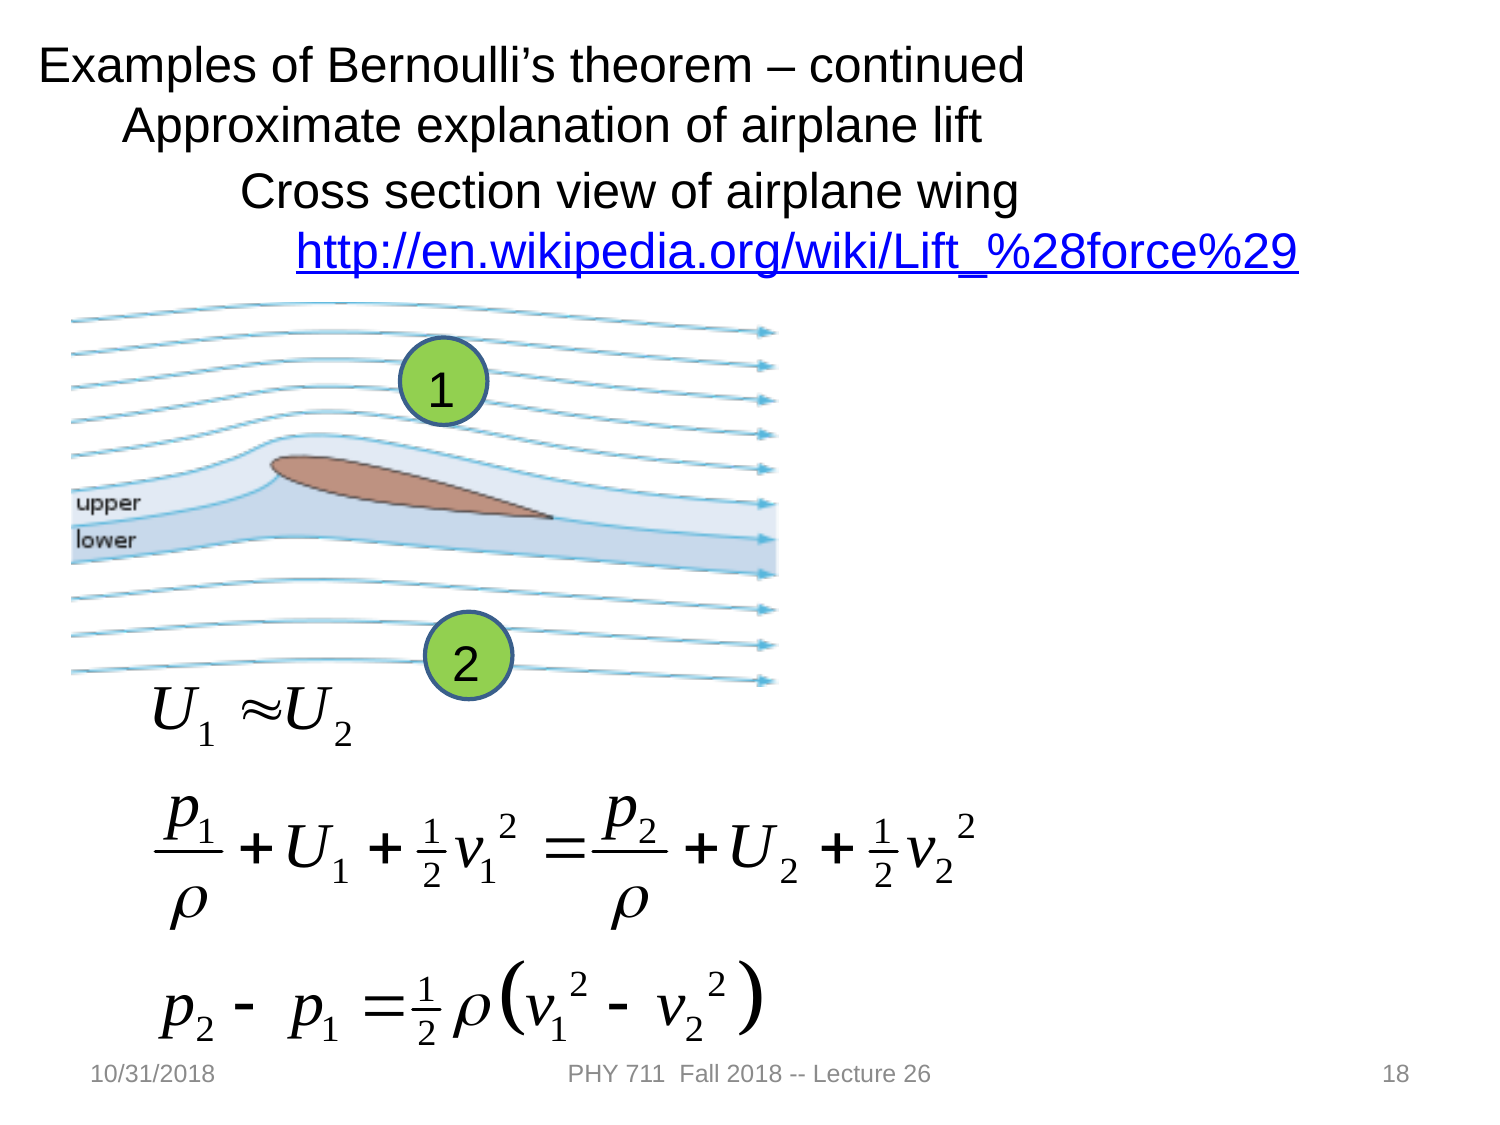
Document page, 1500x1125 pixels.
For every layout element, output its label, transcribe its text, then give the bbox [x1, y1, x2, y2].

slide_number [75, 1042, 425, 1103]
text_box Cross section view of airplane wing http://en.wikipedia.org/wiki/Lift_%28force%29 [224, 151, 1361, 286]
picture [70, 302, 780, 688]
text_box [424, 611, 513, 660]
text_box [147, 661, 988, 1066]
slide_number 18 [1074, 1042, 1425, 1103]
text_box Examples of Bernoulli’s theorem – continued Approximate explanation of airplane lift [23, 25, 1399, 160]
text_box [399, 337, 488, 426]
footer PHY 711 Fall 2018 -- Lecture 26 [512, 1072, 988, 1103]
